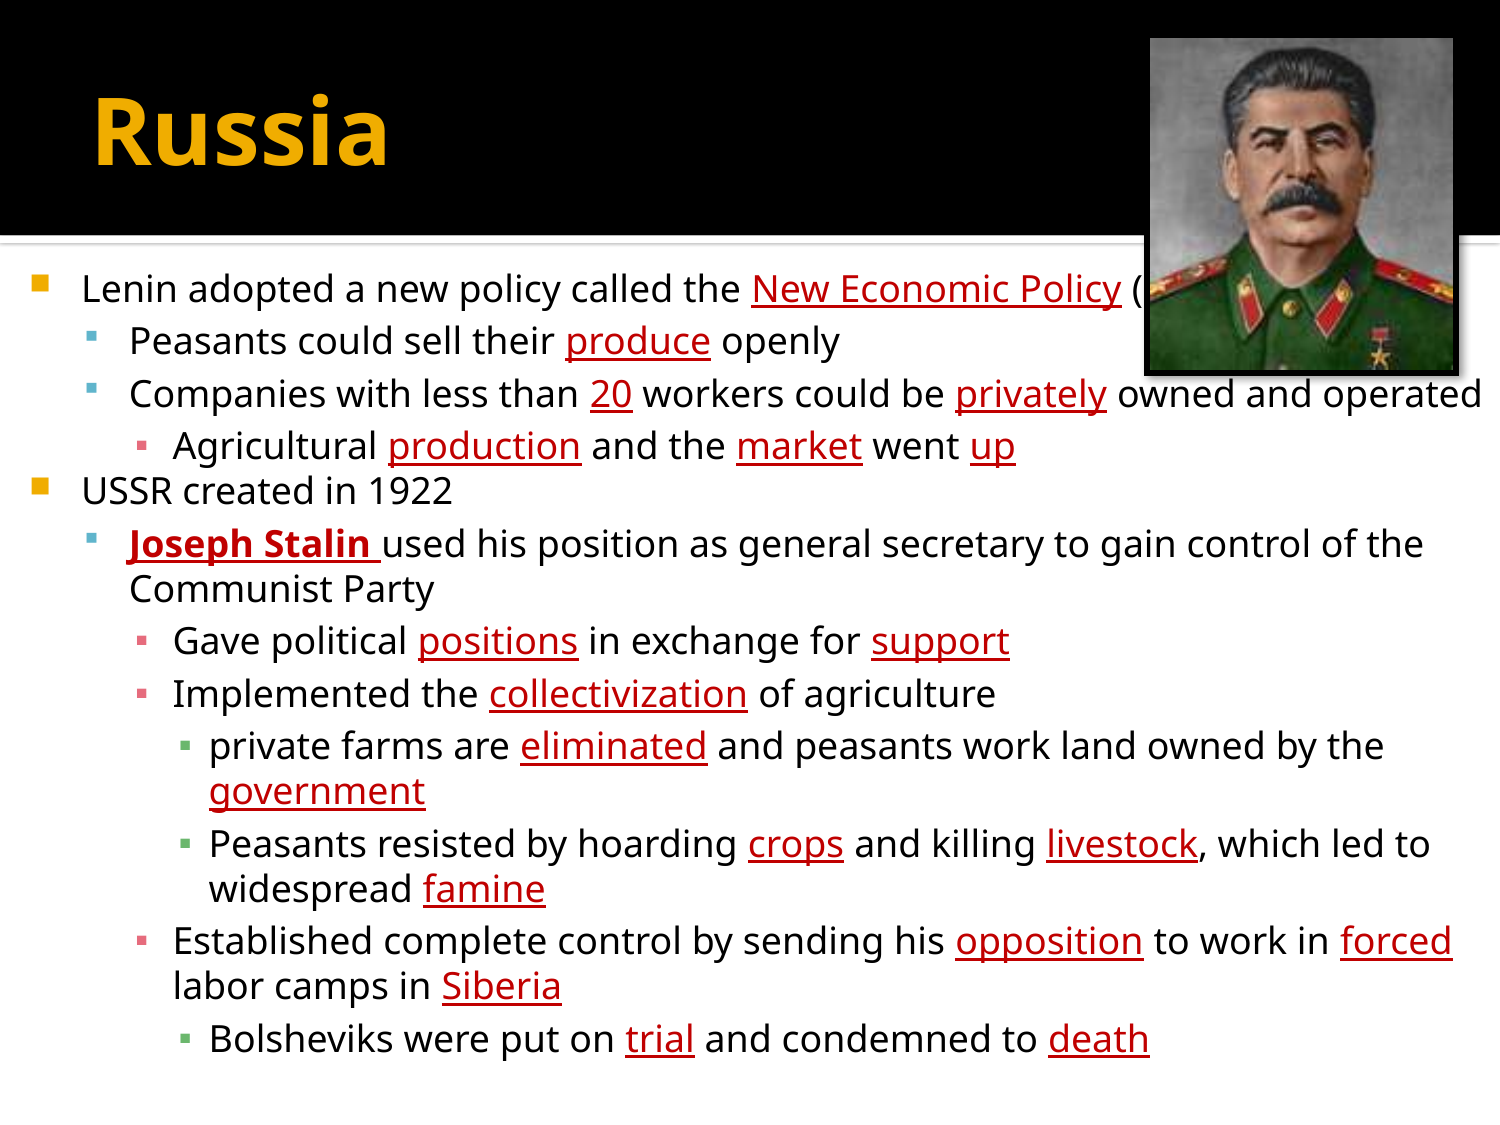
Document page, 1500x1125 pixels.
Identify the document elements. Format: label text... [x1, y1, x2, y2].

picture [1149, 37, 1454, 371]
title Russia [75, 25, 1425, 231]
list Lenin adopted a new policy called the New Economic Policy (NEP) Peasants could sell their produce openly Companies with less than 20 workers could be privately owned and operated Agricultural production and the market went up USSR created in 1922 Joseph Stalin used his position as general secretary to gain control of the Communist Party Gave political positions in exchange for support Implemented the collectivization of agriculture private farms are eliminated and peasants work land owned by the government Peasants resisted by hoarding crops and killing livestock, which led to widespread famine Established complete control by sending his opposition to work in forced labor camps in Siberia Bolsheviks were put on trial and condemned to death [0, 249, 1500, 1125]
